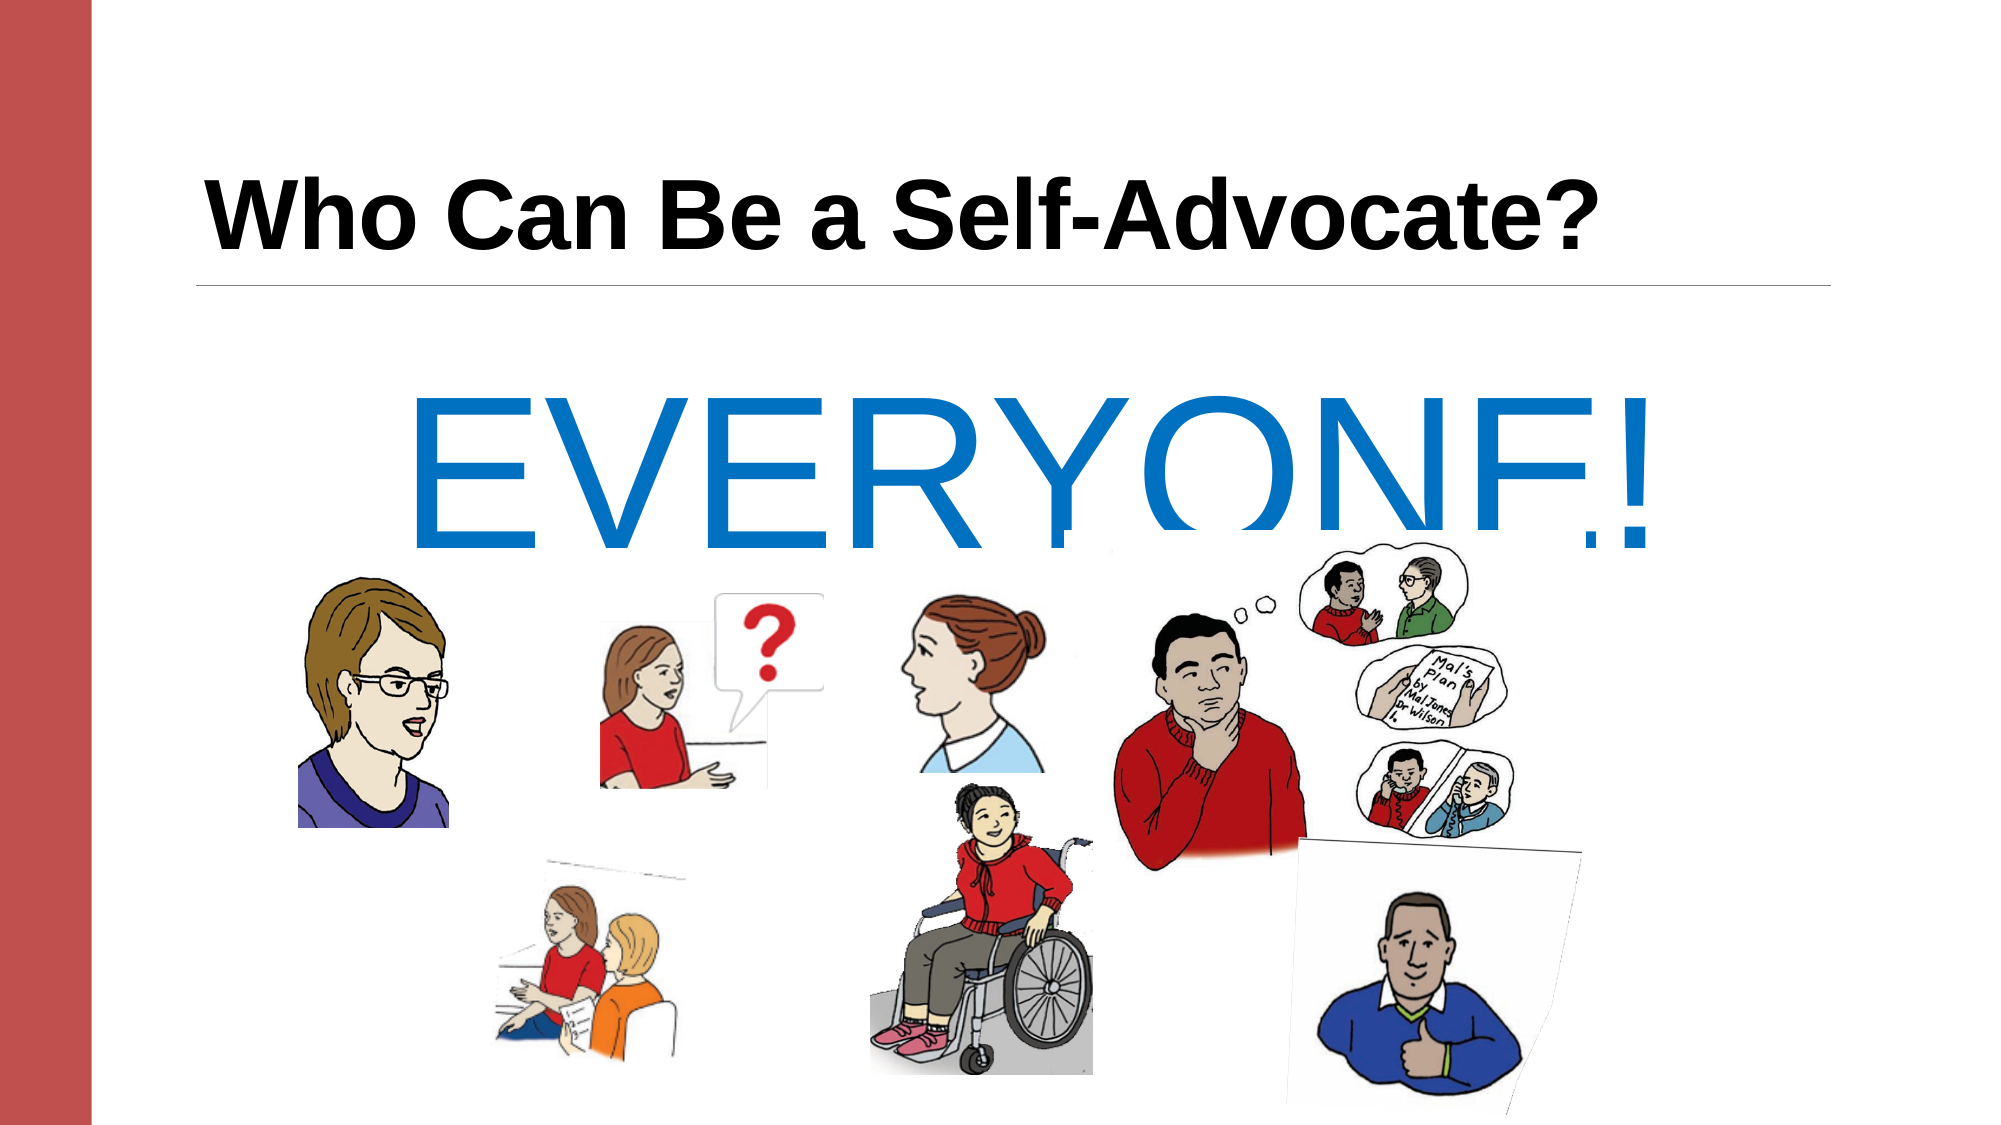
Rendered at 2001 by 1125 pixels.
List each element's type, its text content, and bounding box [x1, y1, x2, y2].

picture [855, 530, 1587, 1117]
picture [297, 553, 450, 828]
list EVERYONE! [190, 203, 1669, 605]
text_box [0, 0, 92, 1125]
picture [599, 592, 825, 789]
picture [462, 826, 708, 1085]
title Who Can Be a Self-Advocate? [190, 59, 1863, 278]
